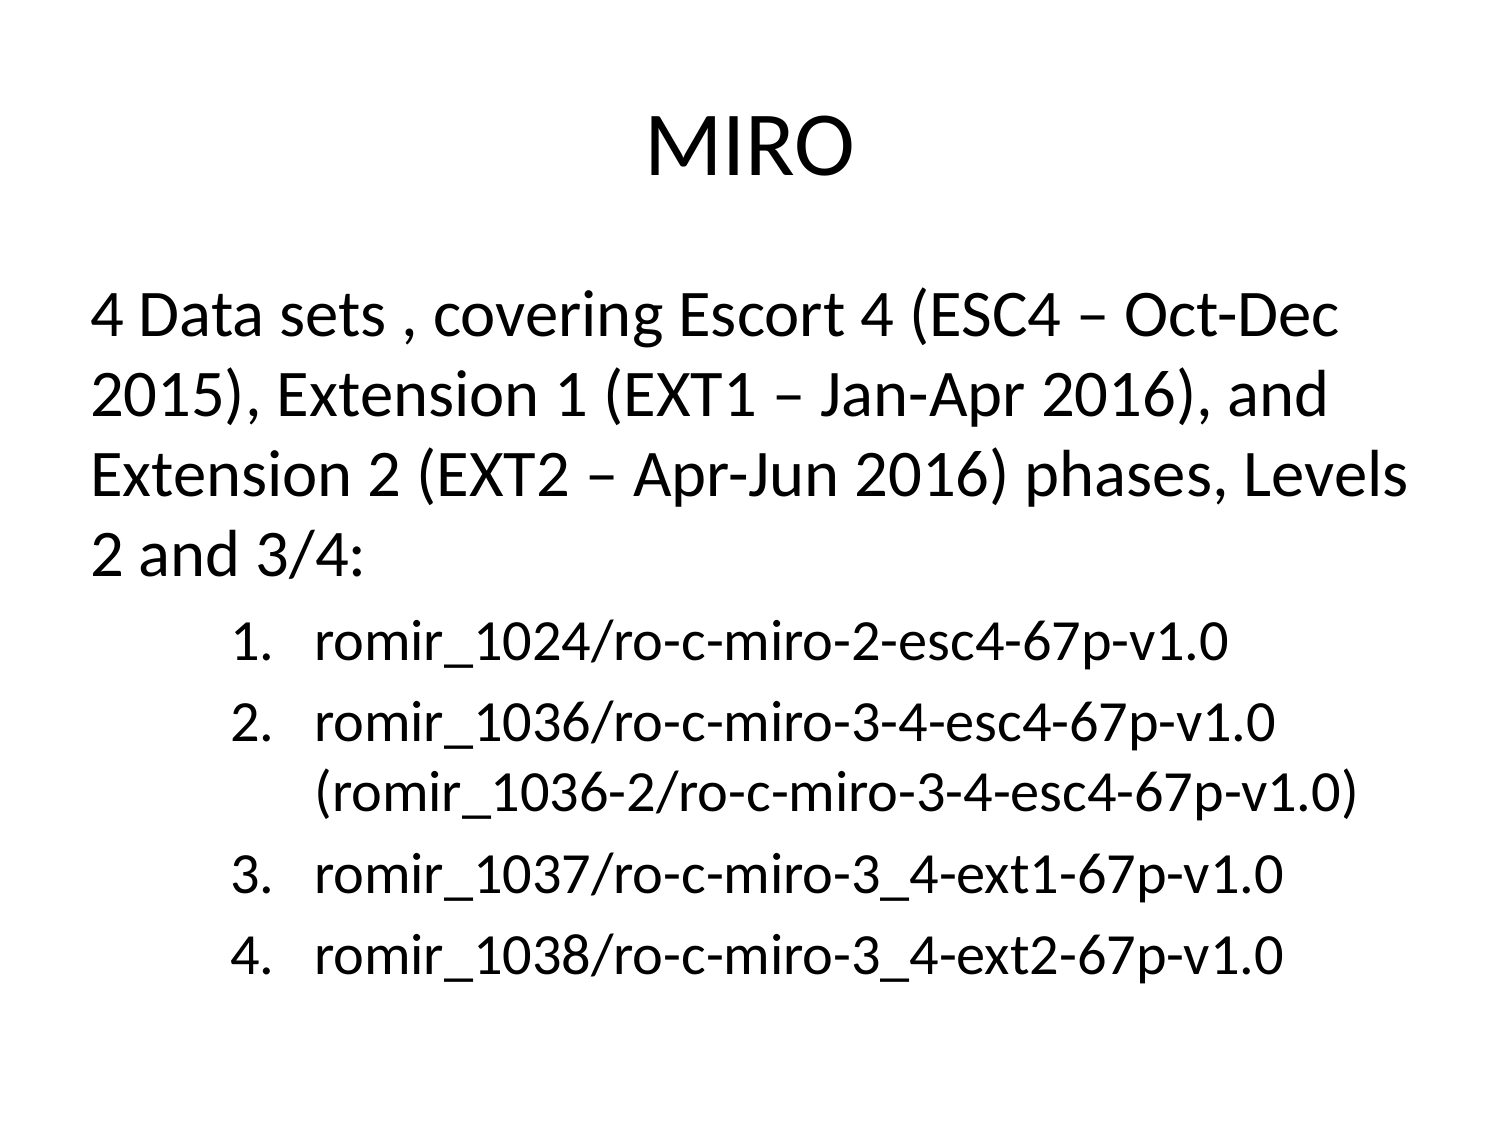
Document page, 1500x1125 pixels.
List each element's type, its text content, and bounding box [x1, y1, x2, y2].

title MIRO [75, 45, 1425, 233]
list 4 Data sets , covering Escort 4 (ESC4 – Oct-Dec 2015), Extension 1 (EXT1 – Jan-Apr 2016), and Extension 2 (EXT2 – Apr-Jun 2016) phases, Levels 2 and 3/4: romir_1024/ro-c-miro-2-esc4-67p-v1.0 romir_1036/ro-c-miro-3-4-esc4-67p-v1.0 (romir_1036-2/ro-c-miro-3-4-esc4-67p-v1.0) romir_1037/ro-c-miro-3_4-ext1-67p-v1.0 romir_1038/ro-c-miro-3_4-ext2-67p-v1.0 [75, 262, 1425, 1050]
